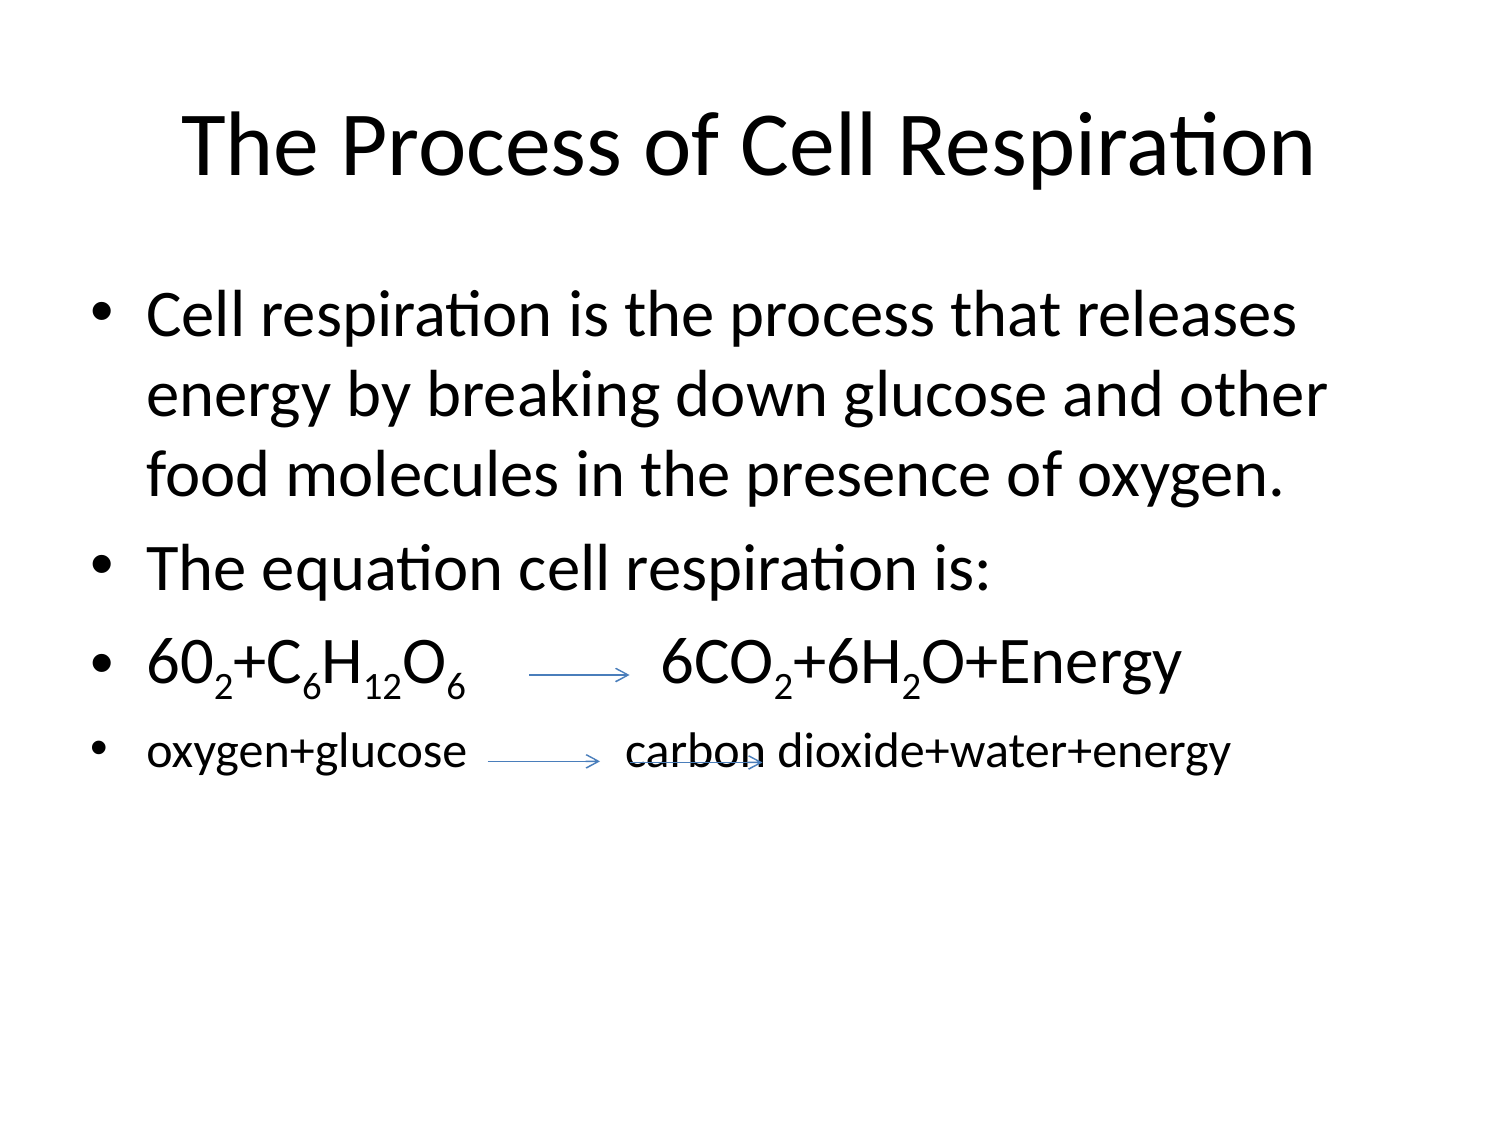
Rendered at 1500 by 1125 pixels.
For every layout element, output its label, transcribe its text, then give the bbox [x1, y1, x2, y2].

title The Process of Cell Respiration [75, 45, 1425, 233]
list Cell respiration is the process that releases energy by breaking down glucose and other food molecules in the presence of oxygen. The equation cell respiration is: 602+C6H12O6 6CO2+6H2O+Energy oxygen+glucose carbon dioxide+water+energy [75, 262, 1425, 1005]
